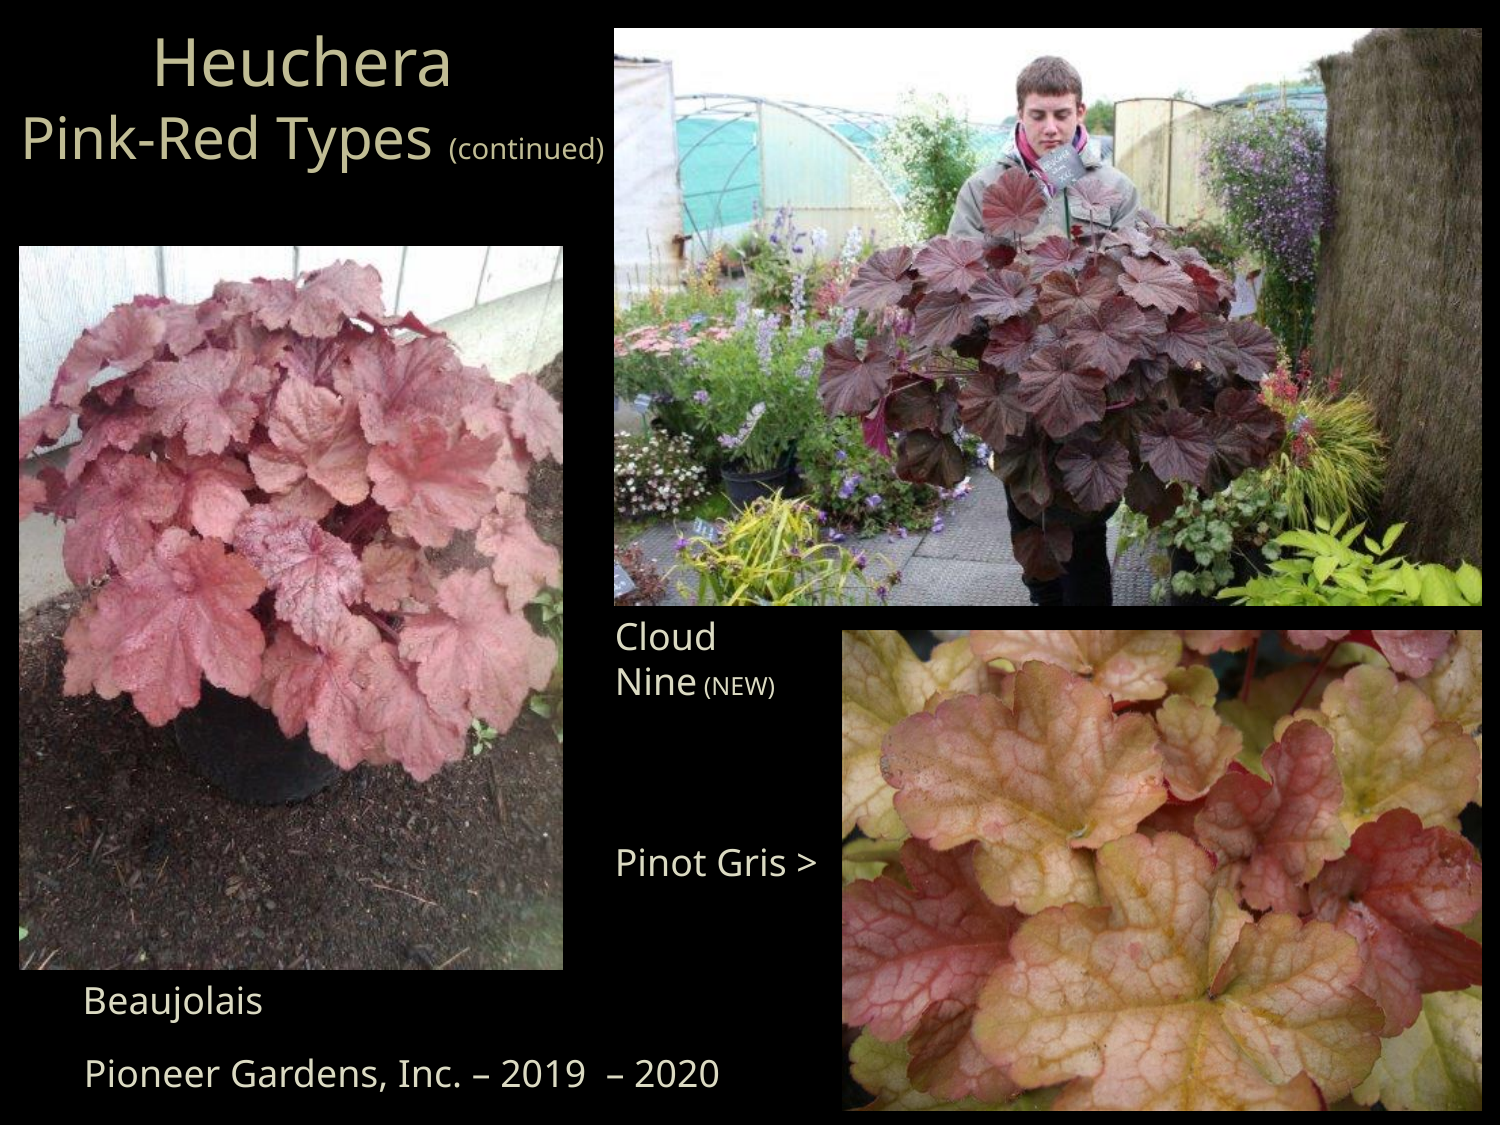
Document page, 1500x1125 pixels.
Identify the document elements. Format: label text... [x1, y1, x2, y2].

text_box Pinot Gris > [600, 831, 837, 892]
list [842, 630, 1482, 1111]
picture [614, 27, 1482, 606]
title Heuchera Pink-Red Types (continued) [0, 2, 625, 181]
text_box Cloud Nine (NEW) [599, 605, 813, 710]
text_box Pioneer Gardens, Inc. – 2019 – 2020 [14, 1043, 790, 1103]
text_box Beaujolais [67, 977, 313, 1030]
picture [19, 245, 563, 970]
